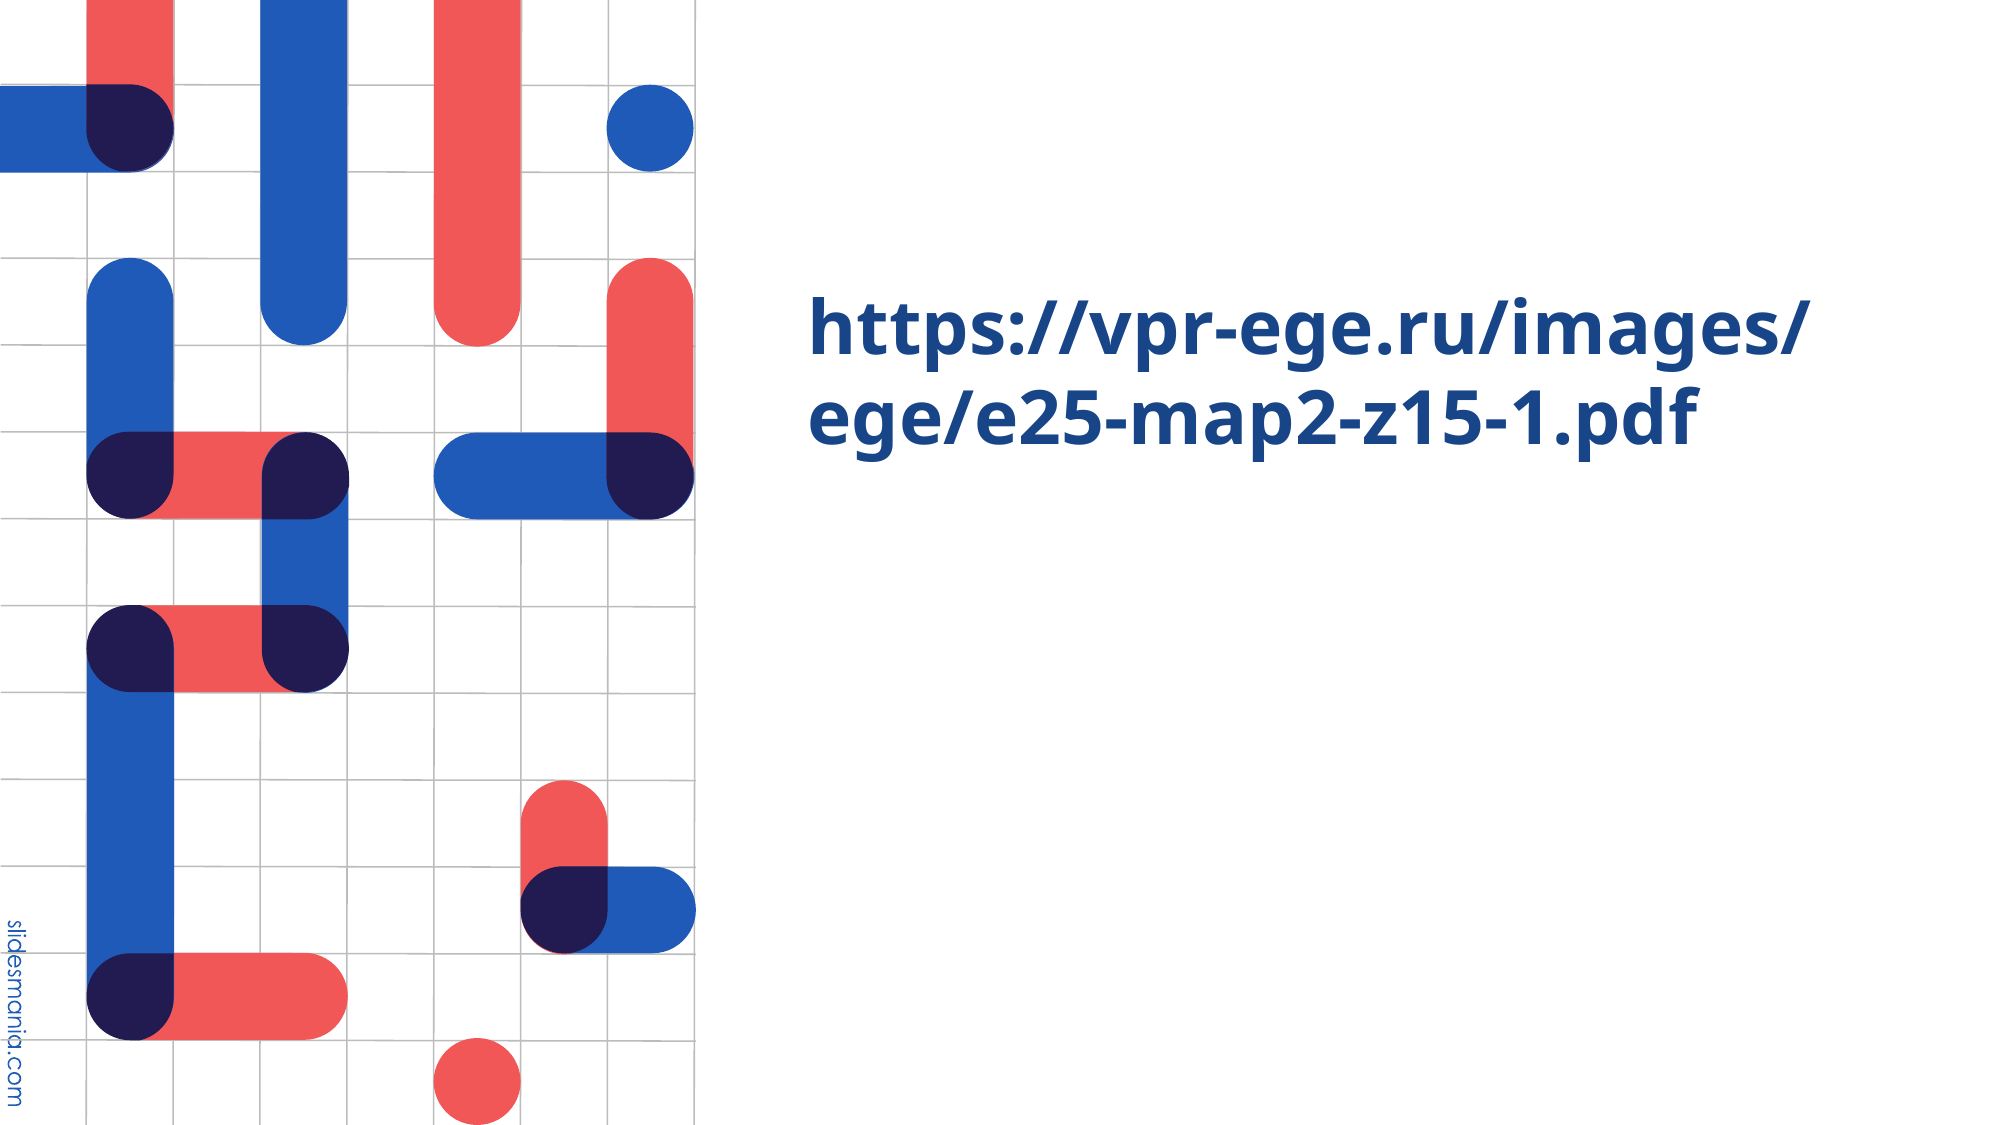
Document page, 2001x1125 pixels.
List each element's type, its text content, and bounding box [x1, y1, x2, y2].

text_box https://vpr-ege.ru/images/ege/e25-map2-z15-1.pdf [792, 271, 1983, 467]
